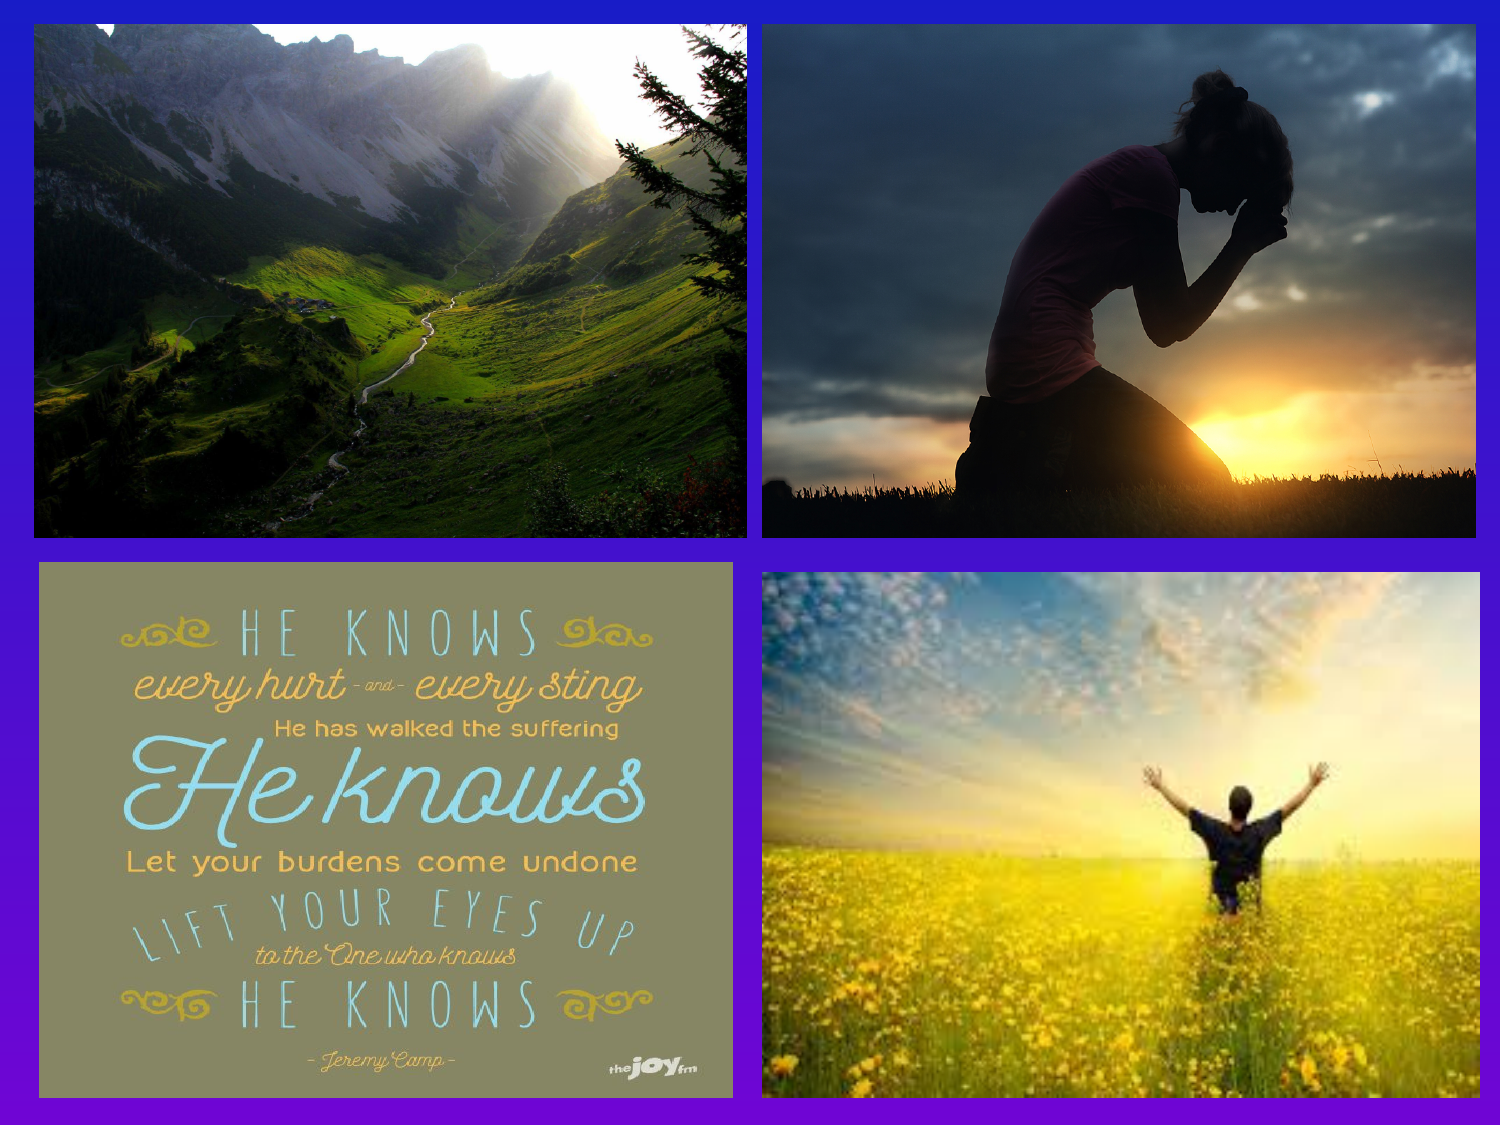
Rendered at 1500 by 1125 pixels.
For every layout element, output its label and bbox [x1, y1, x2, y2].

picture [762, 572, 1480, 1098]
picture [762, 24, 1476, 538]
picture [39, 562, 733, 1098]
picture [33, 24, 747, 538]
